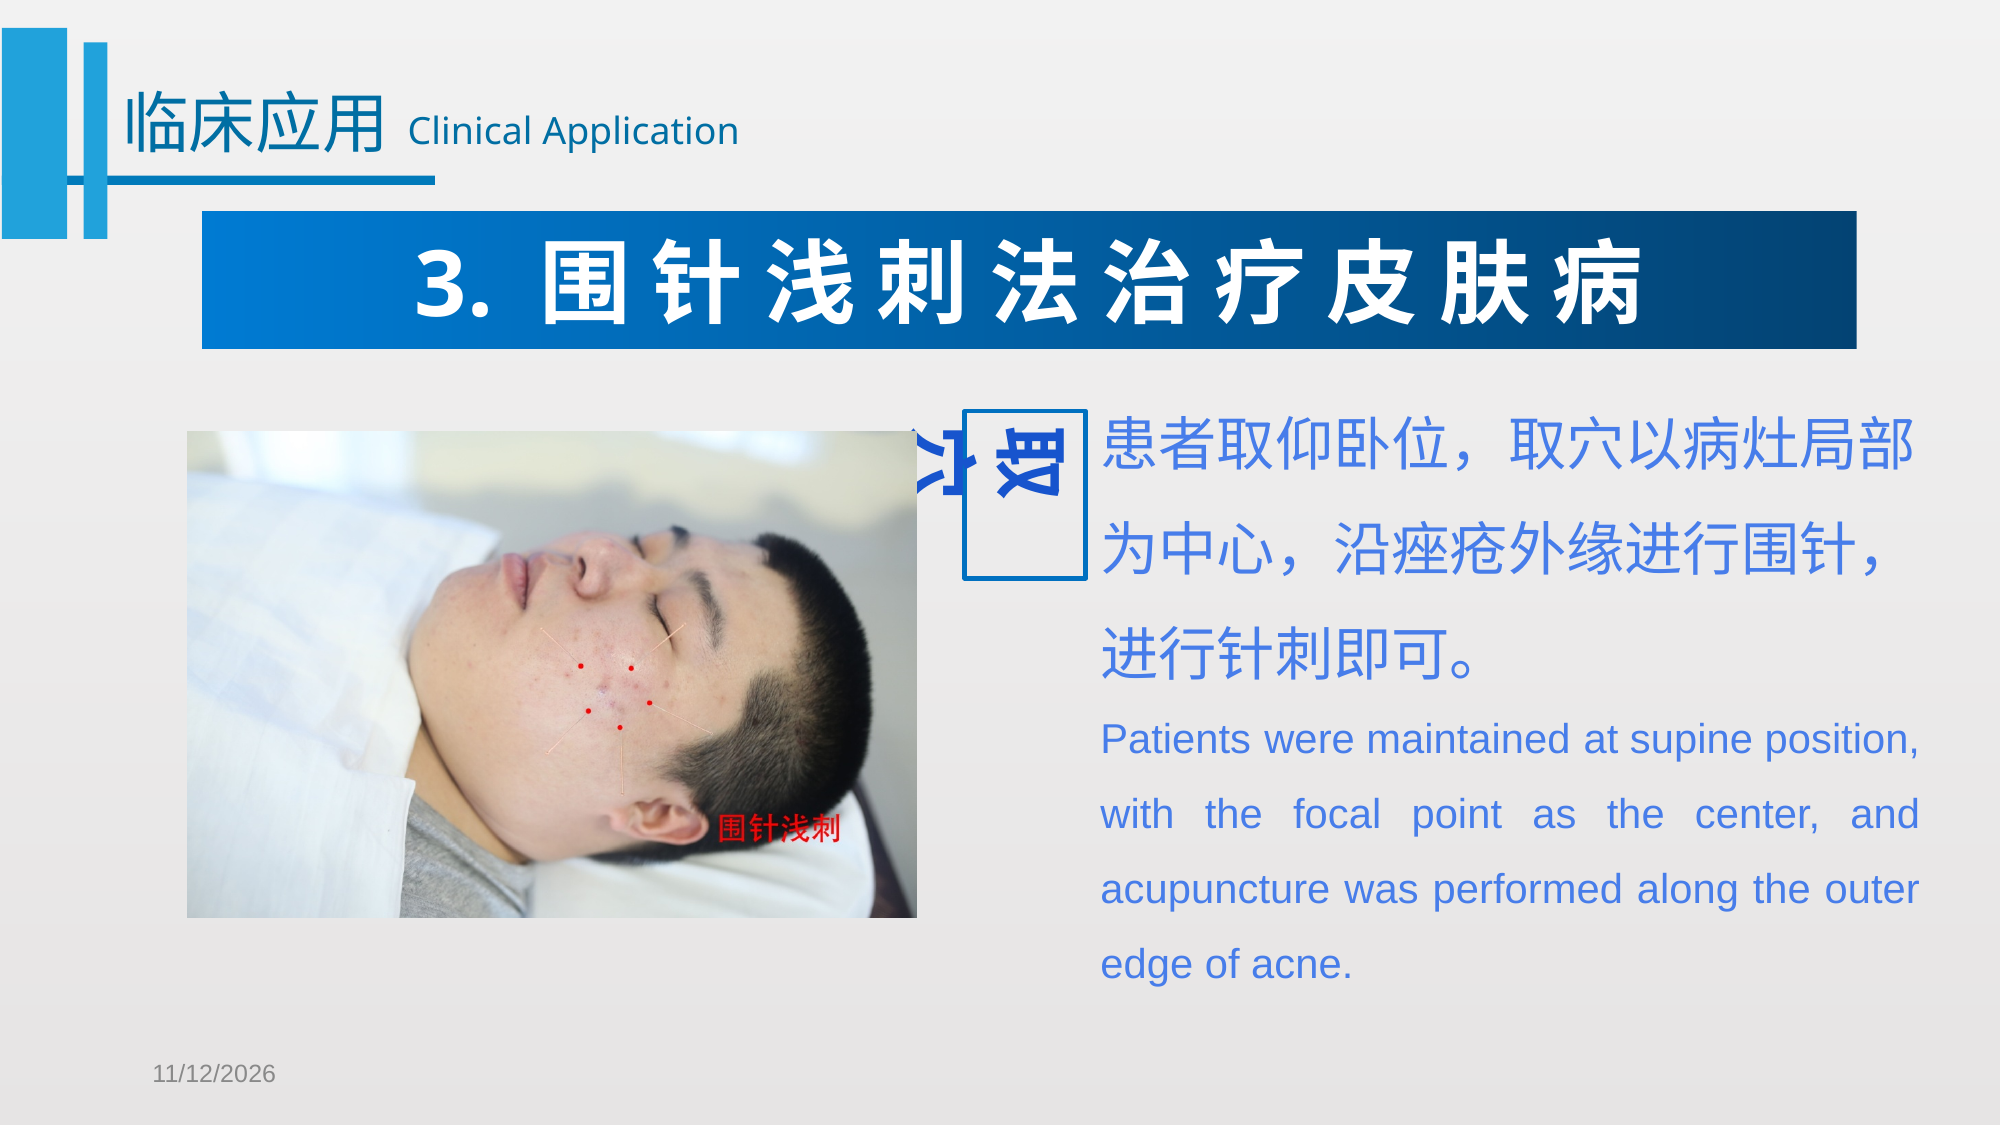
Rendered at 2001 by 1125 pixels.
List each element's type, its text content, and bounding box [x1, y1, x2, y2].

text_box Clinical Application [488, 99, 756, 160]
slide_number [137, 1042, 588, 1103]
text_box 3. 围 针 浅 刺 法 治 疗 皮 肤 病 [201, 211, 1858, 349]
text_box 取穴 [964, 411, 1086, 579]
text_box 患者取仰卧位，取穴以病灶局部为中心，沿痤疮外缘进行围针，进行针刺即可。 Patients were maintained at supine position, with the focal point as the center, and acupuncture was performed along the outer edge of acne. [1085, 681, 1936, 1103]
picture [187, 431, 917, 918]
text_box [1, 27, 488, 240]
